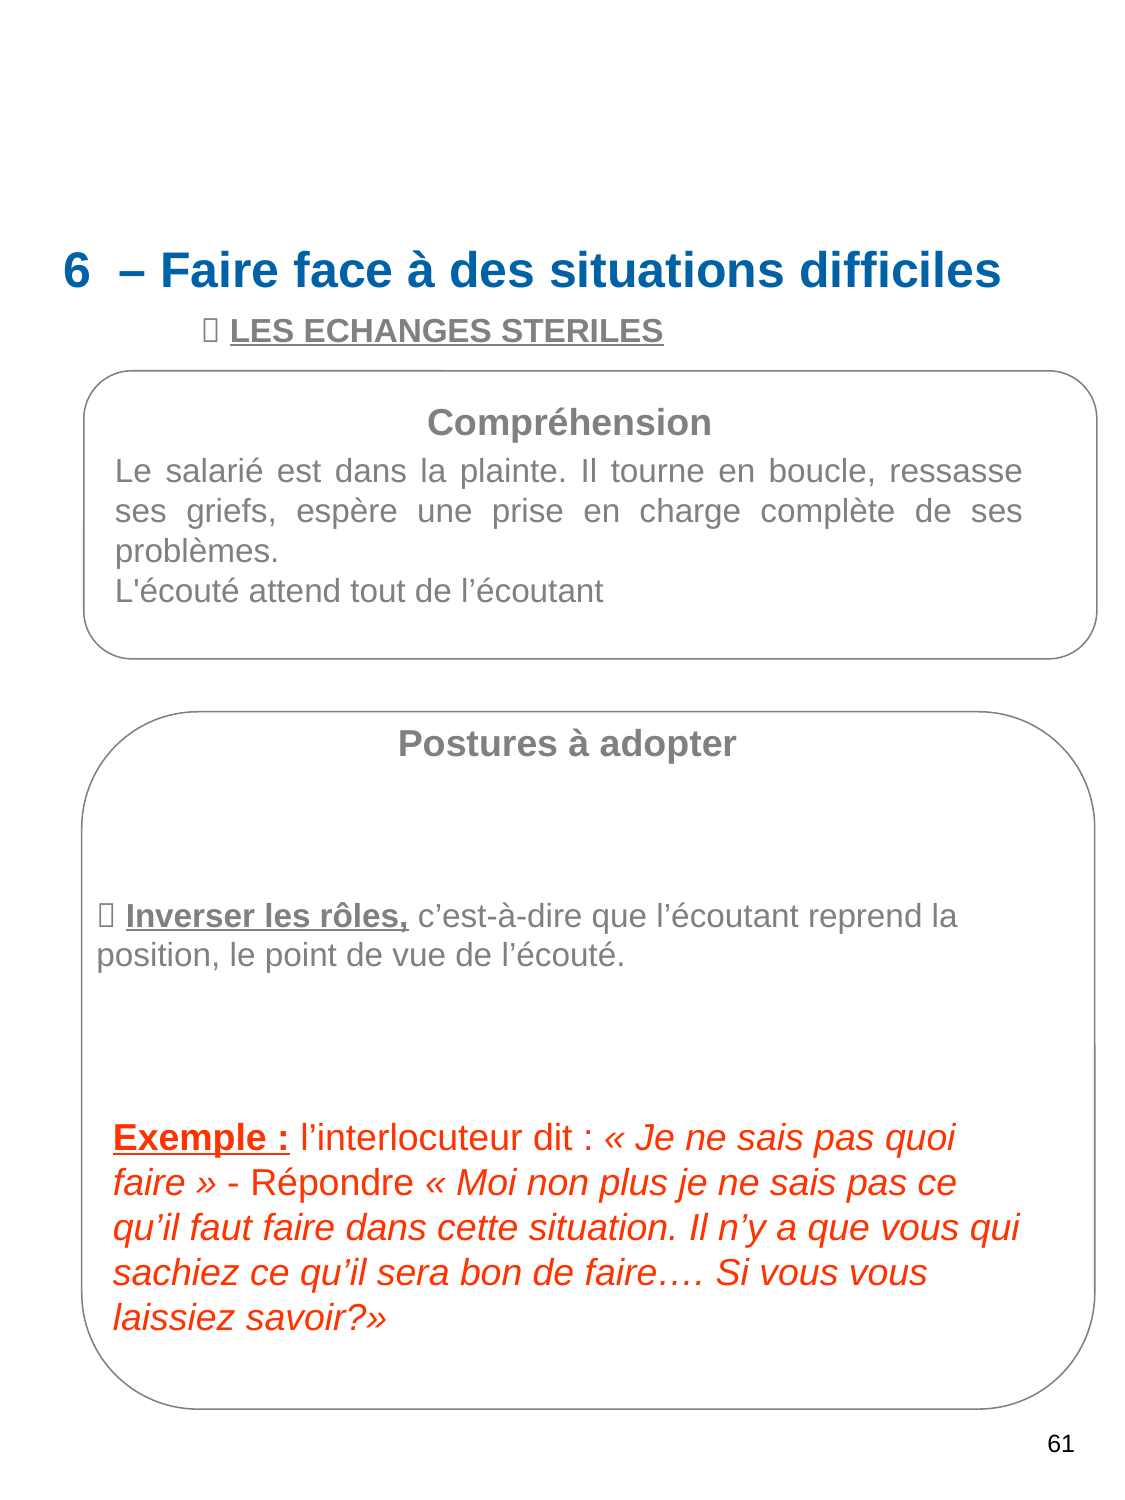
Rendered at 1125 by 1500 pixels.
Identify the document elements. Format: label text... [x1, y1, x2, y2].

text_box 6 – Faire face à des situations difficiles [48, 229, 1099, 305]
text_box  LES ECHANGES STERILES [56, 301, 1102, 357]
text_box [81, 711, 1095, 1410]
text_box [83, 370, 1098, 660]
slide_number 61 [1032, 1419, 1125, 1500]
